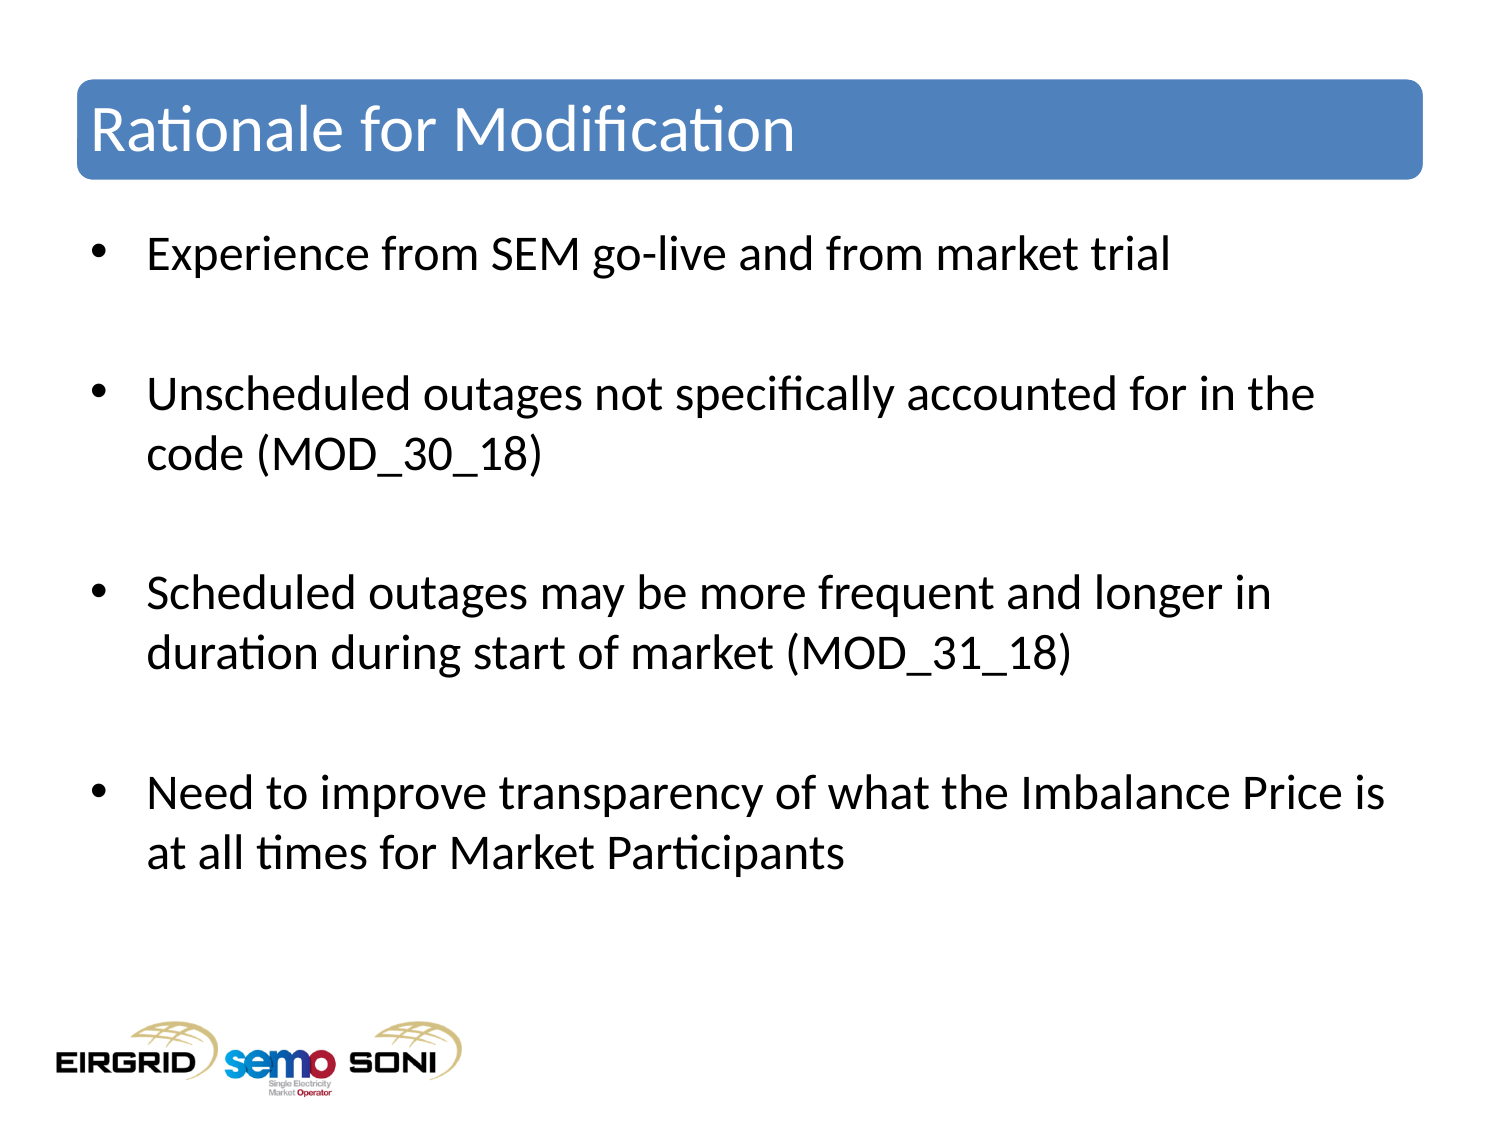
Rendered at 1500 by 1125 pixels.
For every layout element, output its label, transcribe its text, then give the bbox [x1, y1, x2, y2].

list Experience from SEM go-live and from market trial Unscheduled outages not specifically accounted for in the code (MOD_30_18) Scheduled outages may be more frequent and longer in duration during start of market (MOD_31_18) Need to improve transparency of what the Imbalance Price is at all times for Market Participants [75, 212, 1425, 1005]
picture [37, 1015, 485, 1100]
title Rationale for Modification [75, 75, 1425, 175]
